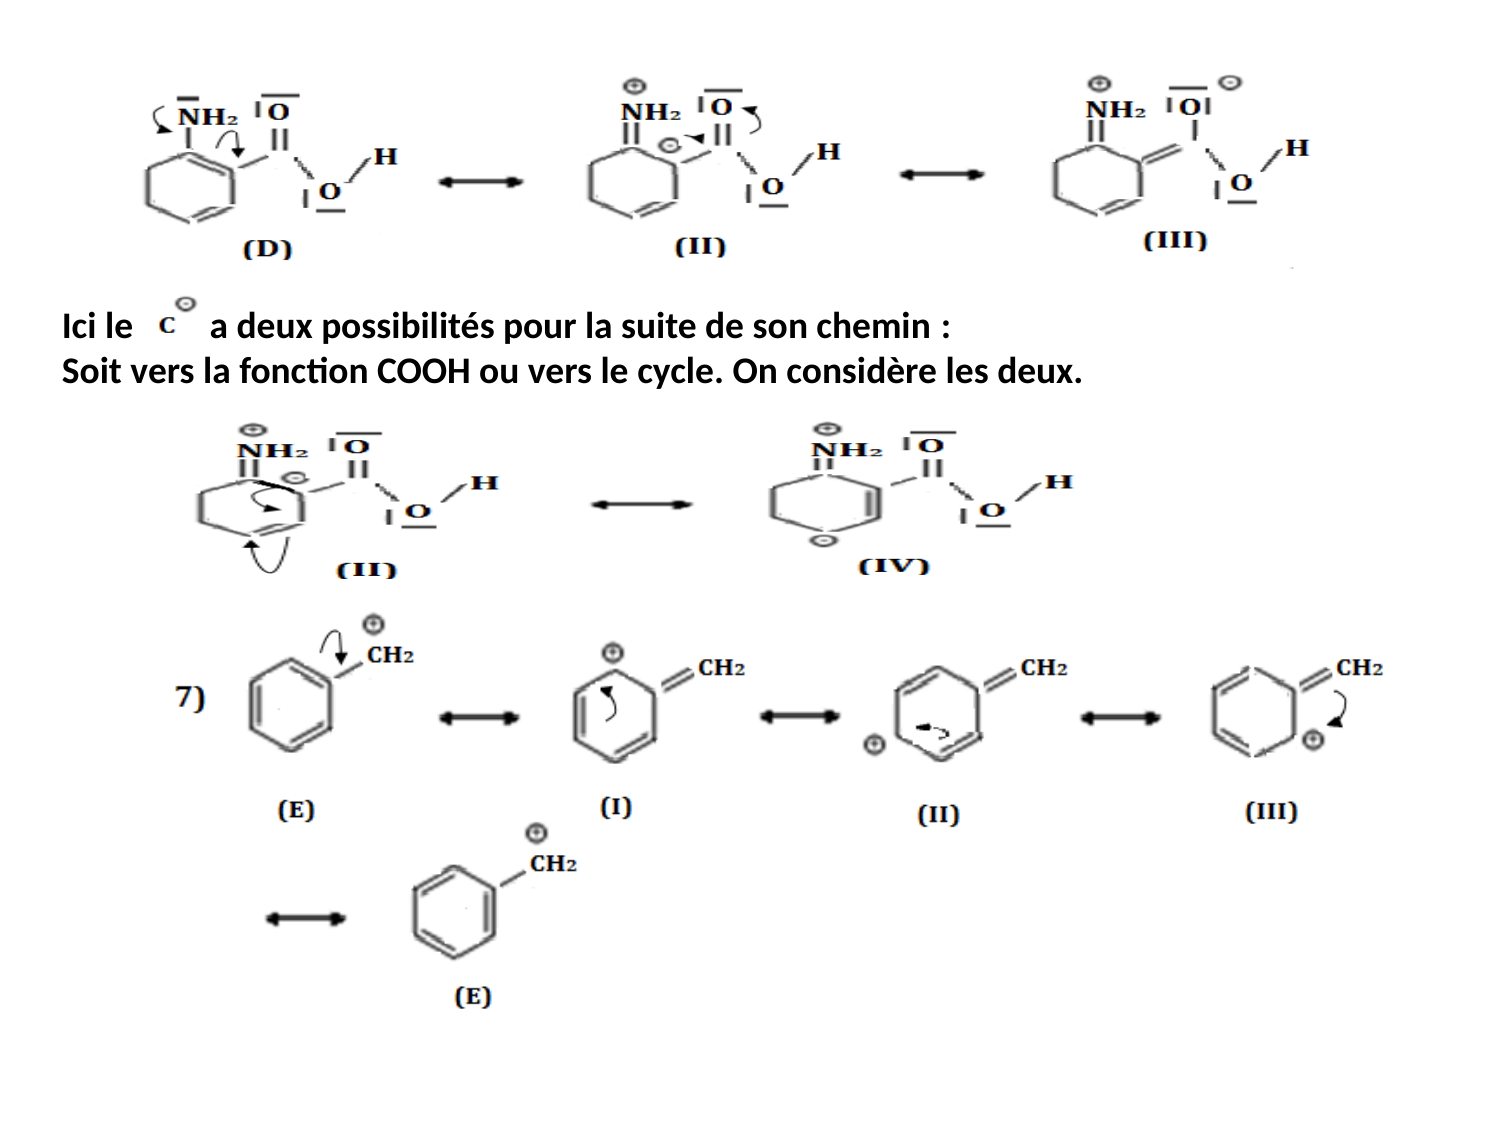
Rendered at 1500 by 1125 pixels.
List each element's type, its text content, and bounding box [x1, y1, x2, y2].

picture [175, 409, 1090, 589]
picture [128, 58, 1325, 270]
picture [152, 292, 203, 339]
text_box Ici le a deux possibilités pour la suite de son chemin : Soit vers la fonction COOH ou vers le cycle. On considère les deux. [46, 293, 1430, 399]
picture [163, 609, 1395, 1020]
